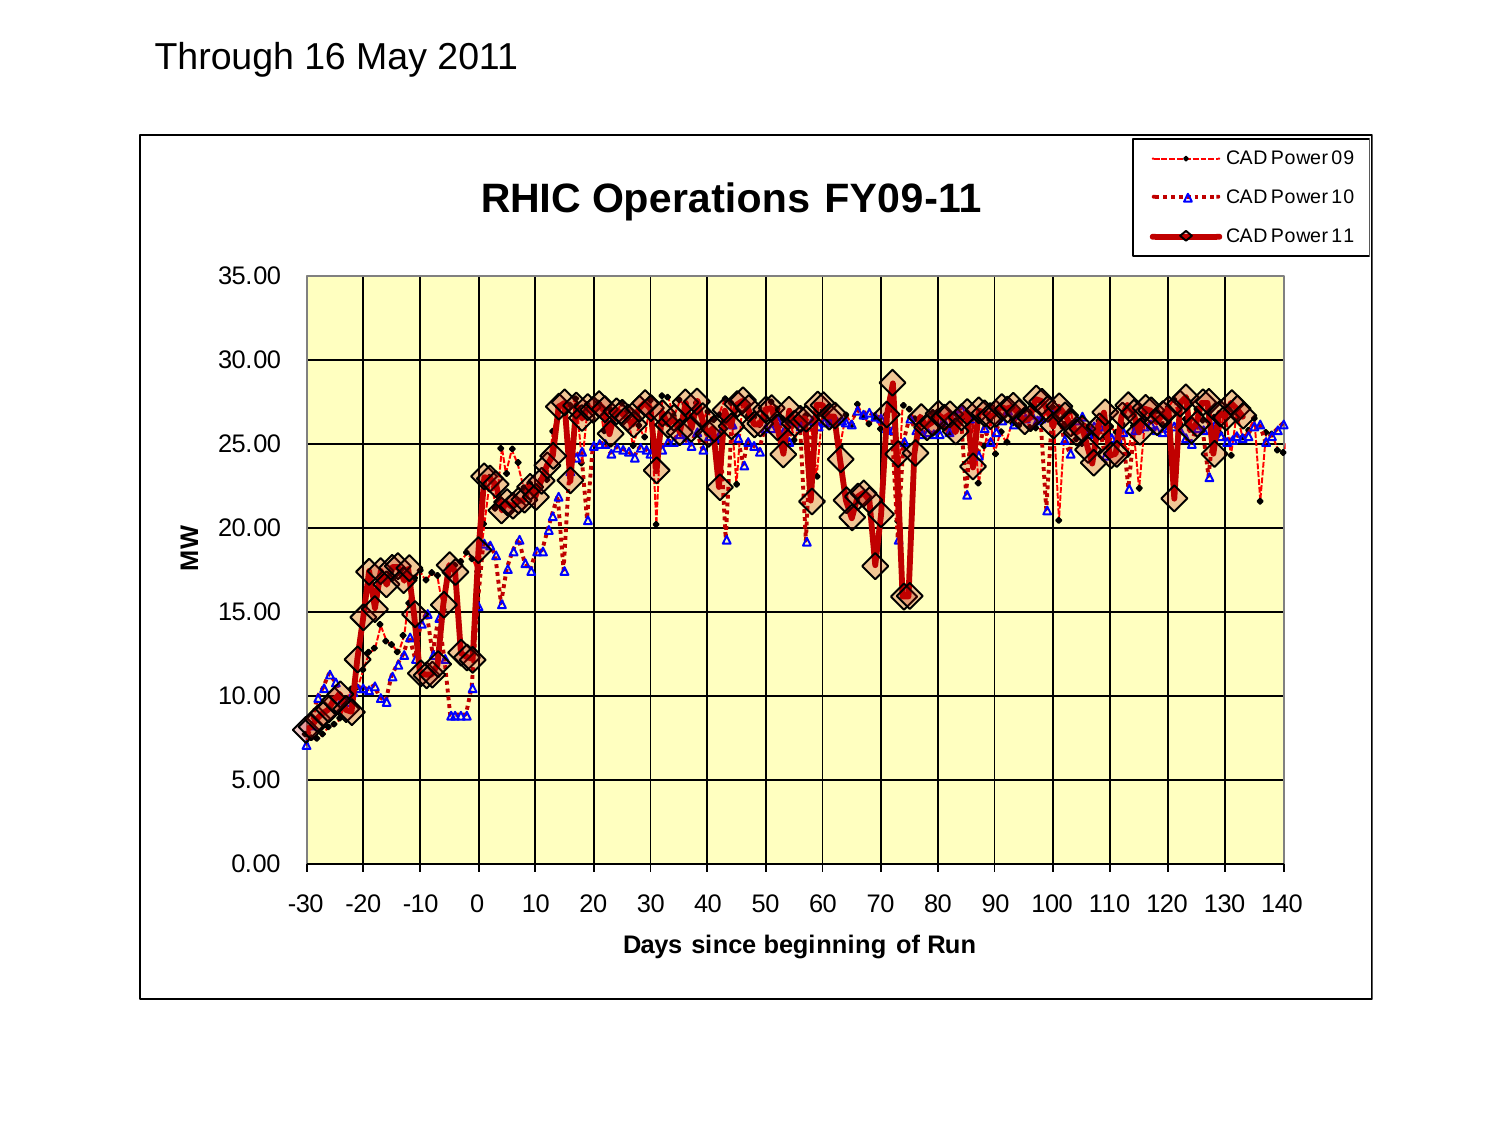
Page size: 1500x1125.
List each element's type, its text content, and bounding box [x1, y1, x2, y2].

text_box Through 16 May 2011 [139, 24, 533, 85]
picture [137, 131, 1373, 1001]
